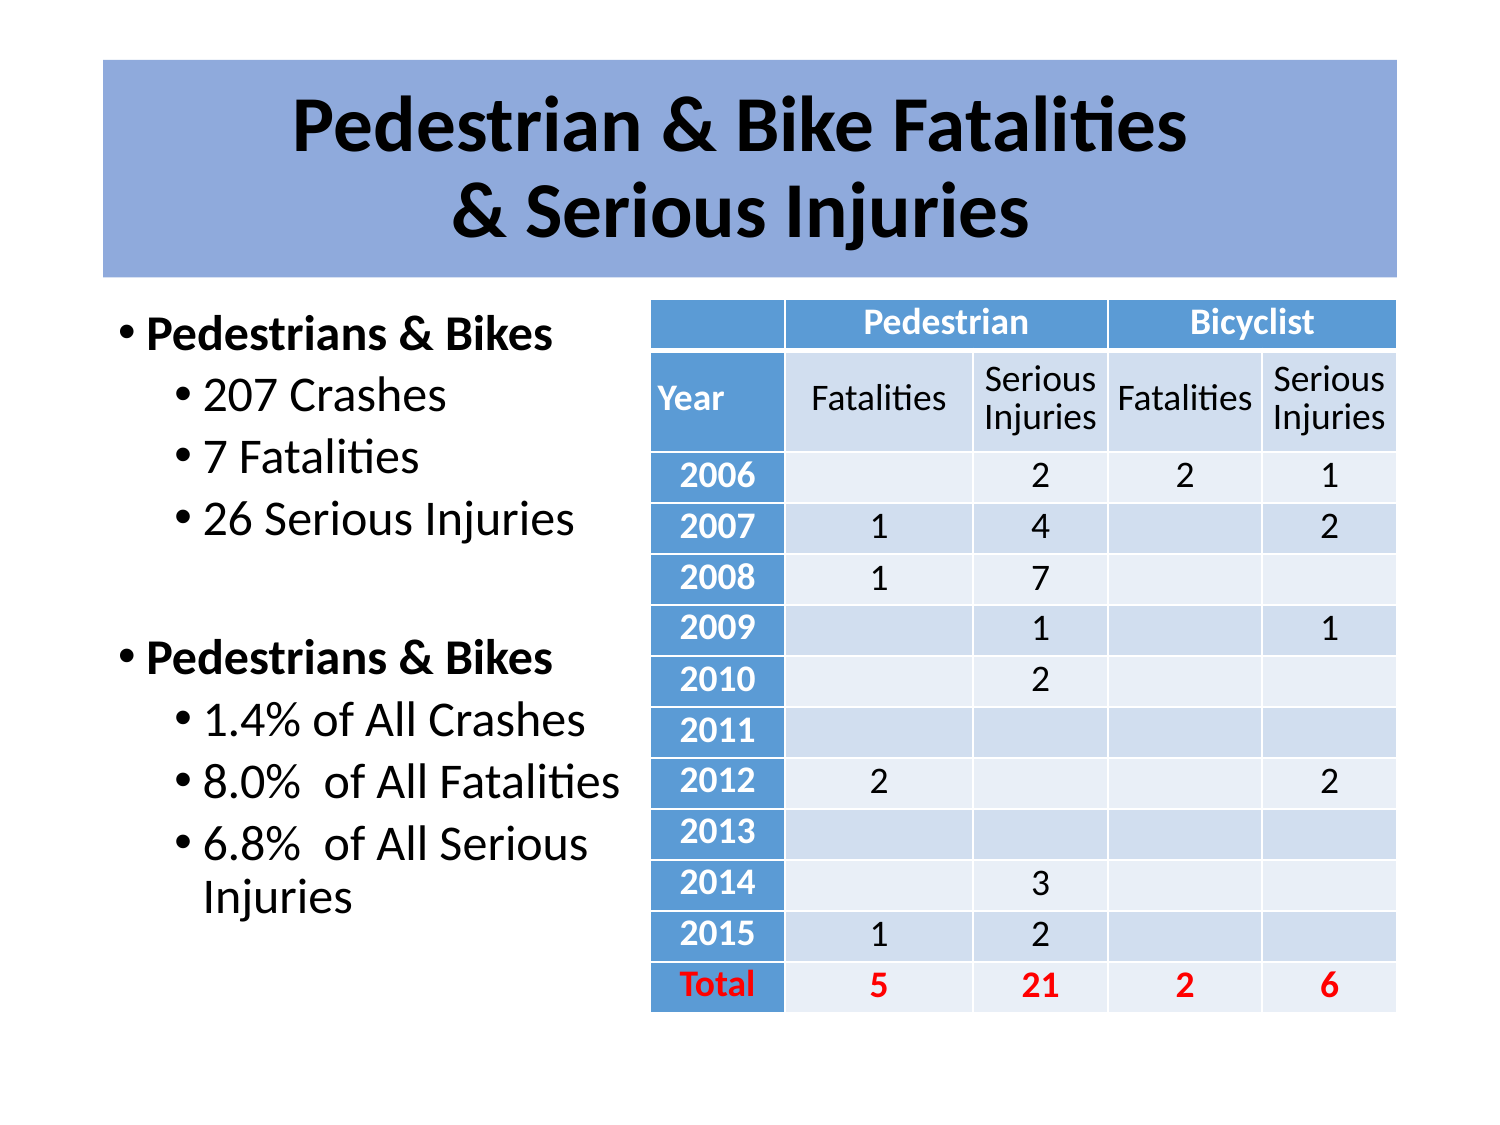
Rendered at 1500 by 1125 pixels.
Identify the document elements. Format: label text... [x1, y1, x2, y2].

table_cell [1109, 555, 1261, 604]
table_cell 4 [974, 504, 1107, 553]
table_cell [1109, 606, 1261, 655]
table_cell 2013 [651, 810, 784, 859]
table_cell 2 [1263, 759, 1396, 808]
table_cell 1 [786, 555, 972, 604]
table_cell 7 [974, 555, 1107, 604]
table_cell 2011 [651, 708, 784, 757]
table_cell [786, 606, 972, 655]
table_cell 1 [1263, 606, 1396, 655]
table_cell 1 [786, 912, 972, 961]
table_cell 2006 [651, 453, 784, 502]
table_cell 2 [1263, 504, 1396, 553]
table_cell 21 [974, 963, 1107, 1012]
table_cell [1263, 912, 1396, 961]
table_cell [786, 861, 972, 910]
table_cell 5 [786, 963, 972, 1012]
list Pedestrians & Bikes 207 Crashes 7 Fatalities 26 Serious Injuries Pedestrians & Bikes 1.4% of All Crashes 8.0% of All Fatalities 6.8% of All Serious Injuries [103, 299, 649, 1014]
table_cell Serious Injuries [974, 353, 1107, 451]
table_cell Fatalities [1109, 353, 1261, 451]
table_header Pedestrian [786, 300, 1107, 348]
table_cell Total [651, 963, 784, 1012]
table_cell [1109, 759, 1261, 808]
table_cell 6 [1263, 963, 1396, 1012]
table_cell [1263, 861, 1396, 910]
table_cell [786, 657, 972, 706]
table_cell Year [651, 353, 784, 451]
table_cell 2012 [651, 759, 784, 808]
table_cell [786, 708, 972, 757]
table_cell [1109, 504, 1261, 553]
table_cell [974, 810, 1107, 859]
table_cell 2007 [651, 504, 784, 553]
table_header Bicyclist [1109, 300, 1396, 348]
table_cell [1263, 810, 1396, 859]
table_cell 2 [974, 657, 1107, 706]
table_cell 2009 [651, 606, 784, 655]
table_cell [1109, 861, 1261, 910]
table_header [651, 300, 784, 348]
table_cell [1109, 912, 1261, 961]
table_cell 3 [974, 861, 1107, 910]
table_cell [1109, 810, 1261, 859]
table_cell [786, 810, 972, 859]
table_cell 2 [974, 453, 1107, 502]
table_cell 2015 [651, 912, 784, 961]
table_cell [1263, 555, 1396, 604]
table_cell [974, 708, 1107, 757]
table_cell [1263, 657, 1396, 706]
title Pedestrian & Bike Fatalities & Serious Injuries [103, 59, 1397, 278]
table_cell Fatalities [786, 353, 972, 451]
table_cell Serious Injuries [1263, 353, 1396, 451]
table_cell [1109, 657, 1261, 706]
table_cell [1263, 708, 1396, 757]
table_cell [1109, 708, 1261, 757]
table_cell 2014 [651, 861, 784, 910]
table_cell 2 [1109, 963, 1261, 1012]
table_cell 1 [1263, 453, 1396, 502]
table_cell 2 [786, 759, 972, 808]
table_cell 1 [974, 606, 1107, 655]
table_cell 1 [786, 504, 972, 553]
table_cell 2010 [651, 657, 784, 706]
table_cell [786, 453, 972, 502]
table_cell 2 [974, 912, 1107, 961]
table_cell 2008 [651, 555, 784, 604]
table_cell 2 [1109, 453, 1261, 502]
table_cell [974, 759, 1107, 808]
